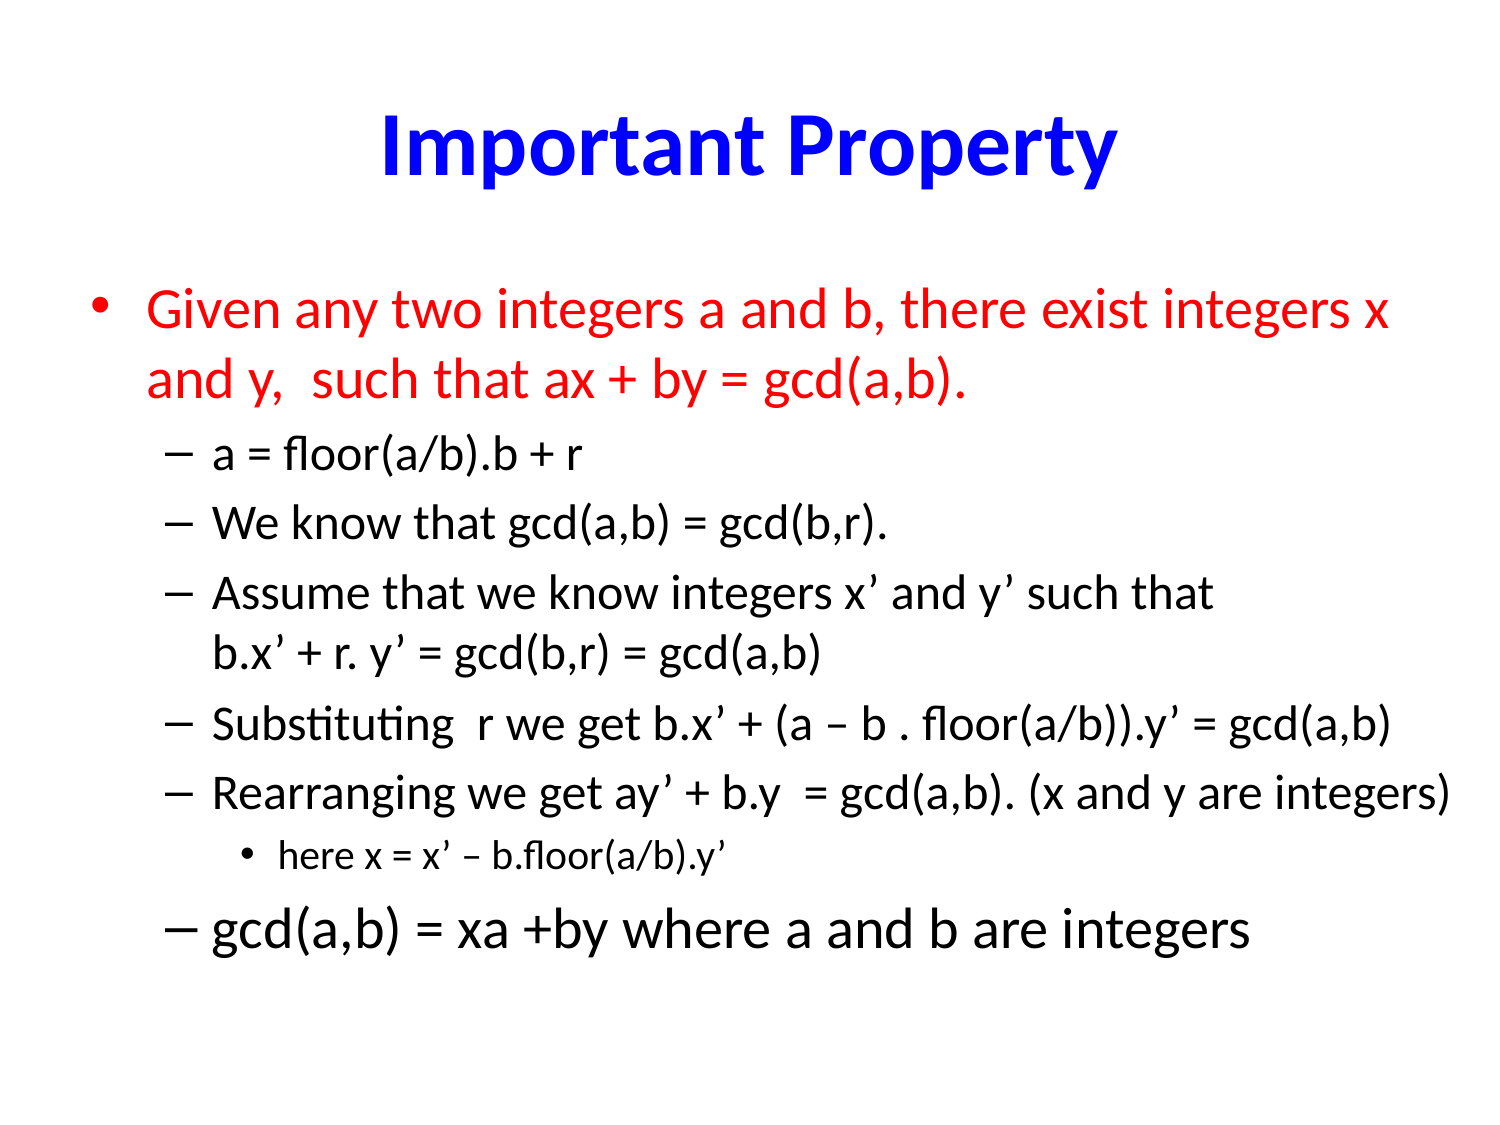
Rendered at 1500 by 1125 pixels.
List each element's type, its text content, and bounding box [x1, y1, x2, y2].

title Important Property [75, 45, 1425, 233]
list Given any two integers a and b, there exist integers x and y, such that ax + by = gcd(a,b). a = floor(a/b).b + r We know that gcd(a,b) = gcd(b,r). Assume that we know integers x’ and y’ such that b.x’ + r. y’ = gcd(b,r) = gcd(a,b) Substituting r we get b.x’ + (a – b . floor(a/b)).y’ = gcd(a,b) Rearranging we get ay’ + b.y = gcd(a,b). (x and y are integers) here x = x’ – b.floor(a/b).y’ gcd(a,b) = xa +by where a and b are integers [75, 262, 1500, 1005]
